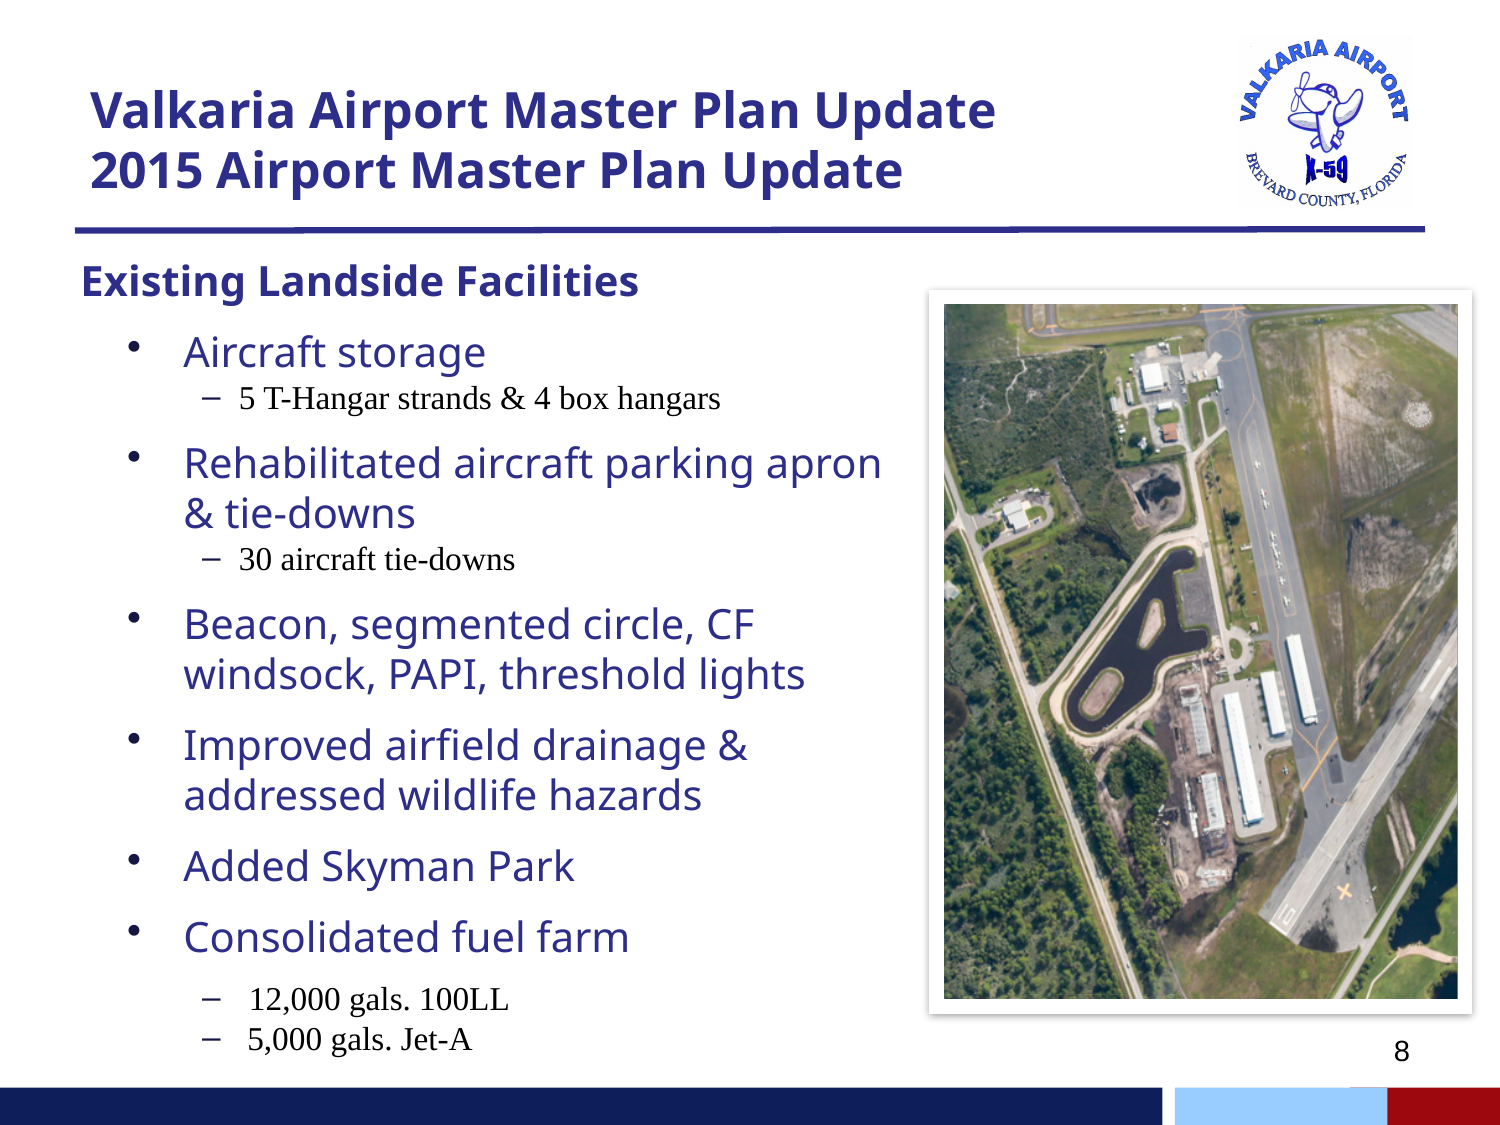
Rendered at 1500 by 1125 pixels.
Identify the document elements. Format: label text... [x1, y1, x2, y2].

picture [1237, 36, 1413, 212]
slide_number 8 [1074, 1024, 1426, 1103]
picture [943, 303, 1458, 1000]
title Valkaria Airport Master Plan Update 2015 Airport Master Plan Update [74, 44, 1426, 228]
text_box Existing Landside Facilities Aircraft storage 5 T-Hangar strands & 4 box hangars Rehabilitated aircraft parking apron & tie-downs 30 aircraft tie-downs Beacon, segmented circle, CF windsock, PAPI, threshold lights Improved airfield drainage & addressed wildlife hazards Added Skyman Park Consolidated fuel farm 12,000 gals. 100LL 5,000 gals. Jet-A [55, 247, 944, 1065]
